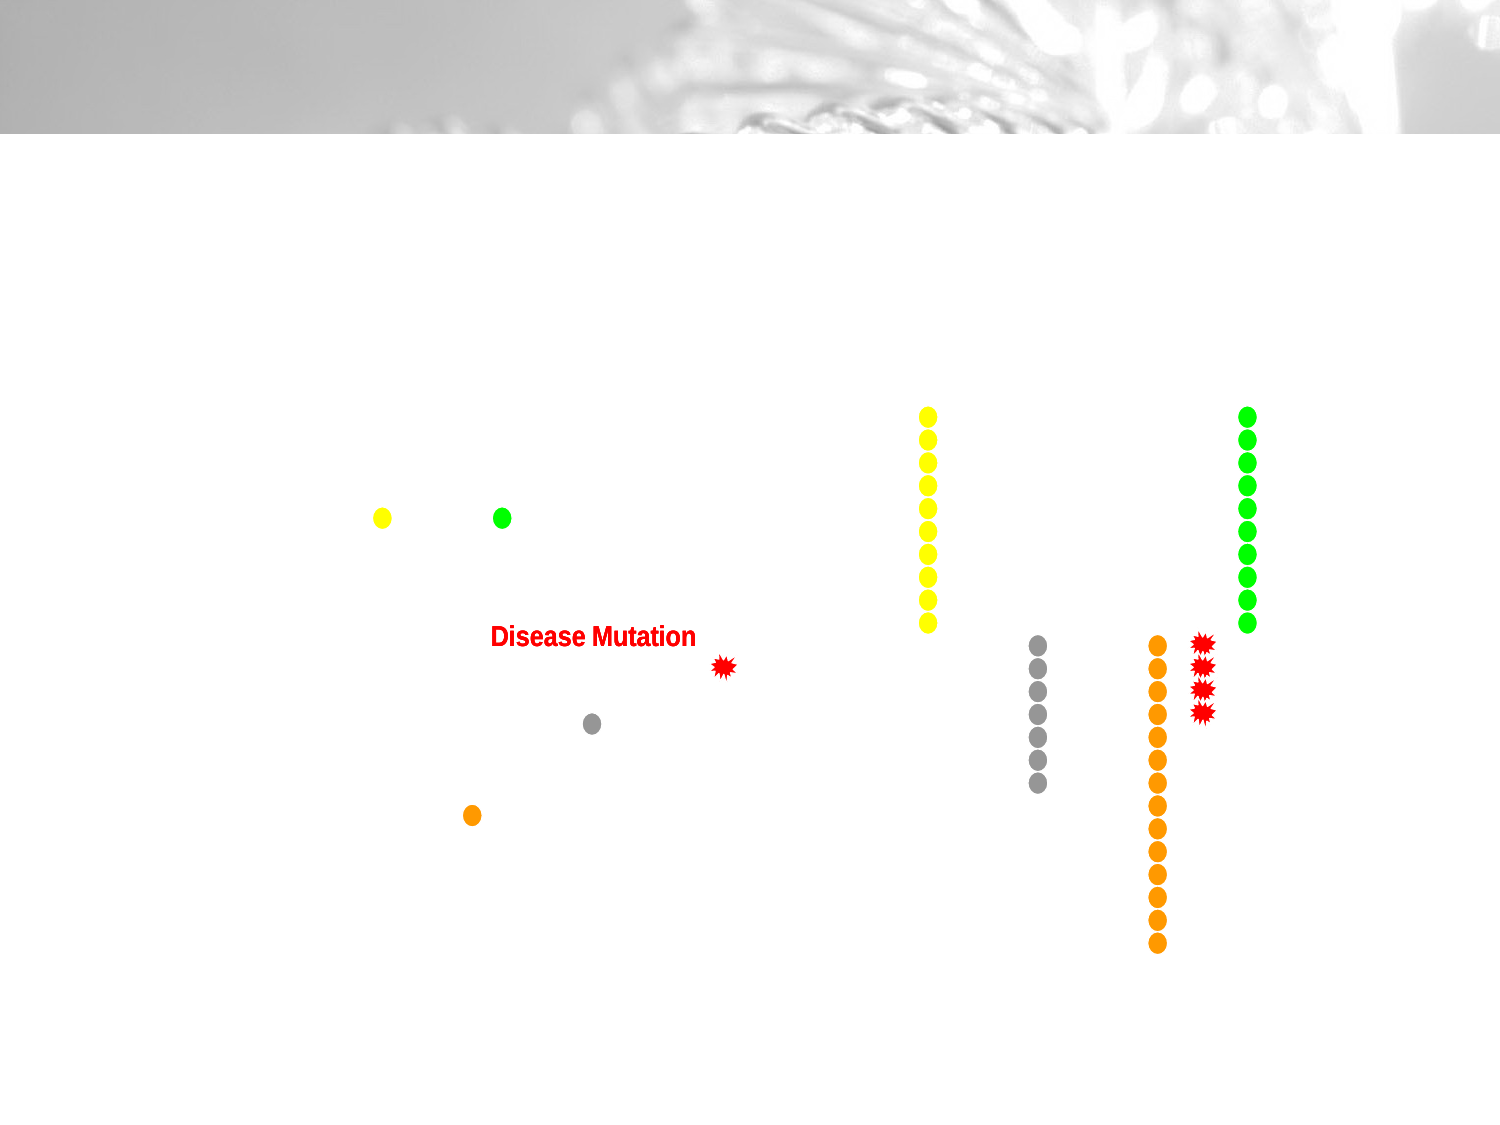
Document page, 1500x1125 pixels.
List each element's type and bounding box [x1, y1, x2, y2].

picture [0, 0, 1500, 134]
picture [172, 277, 1320, 1021]
